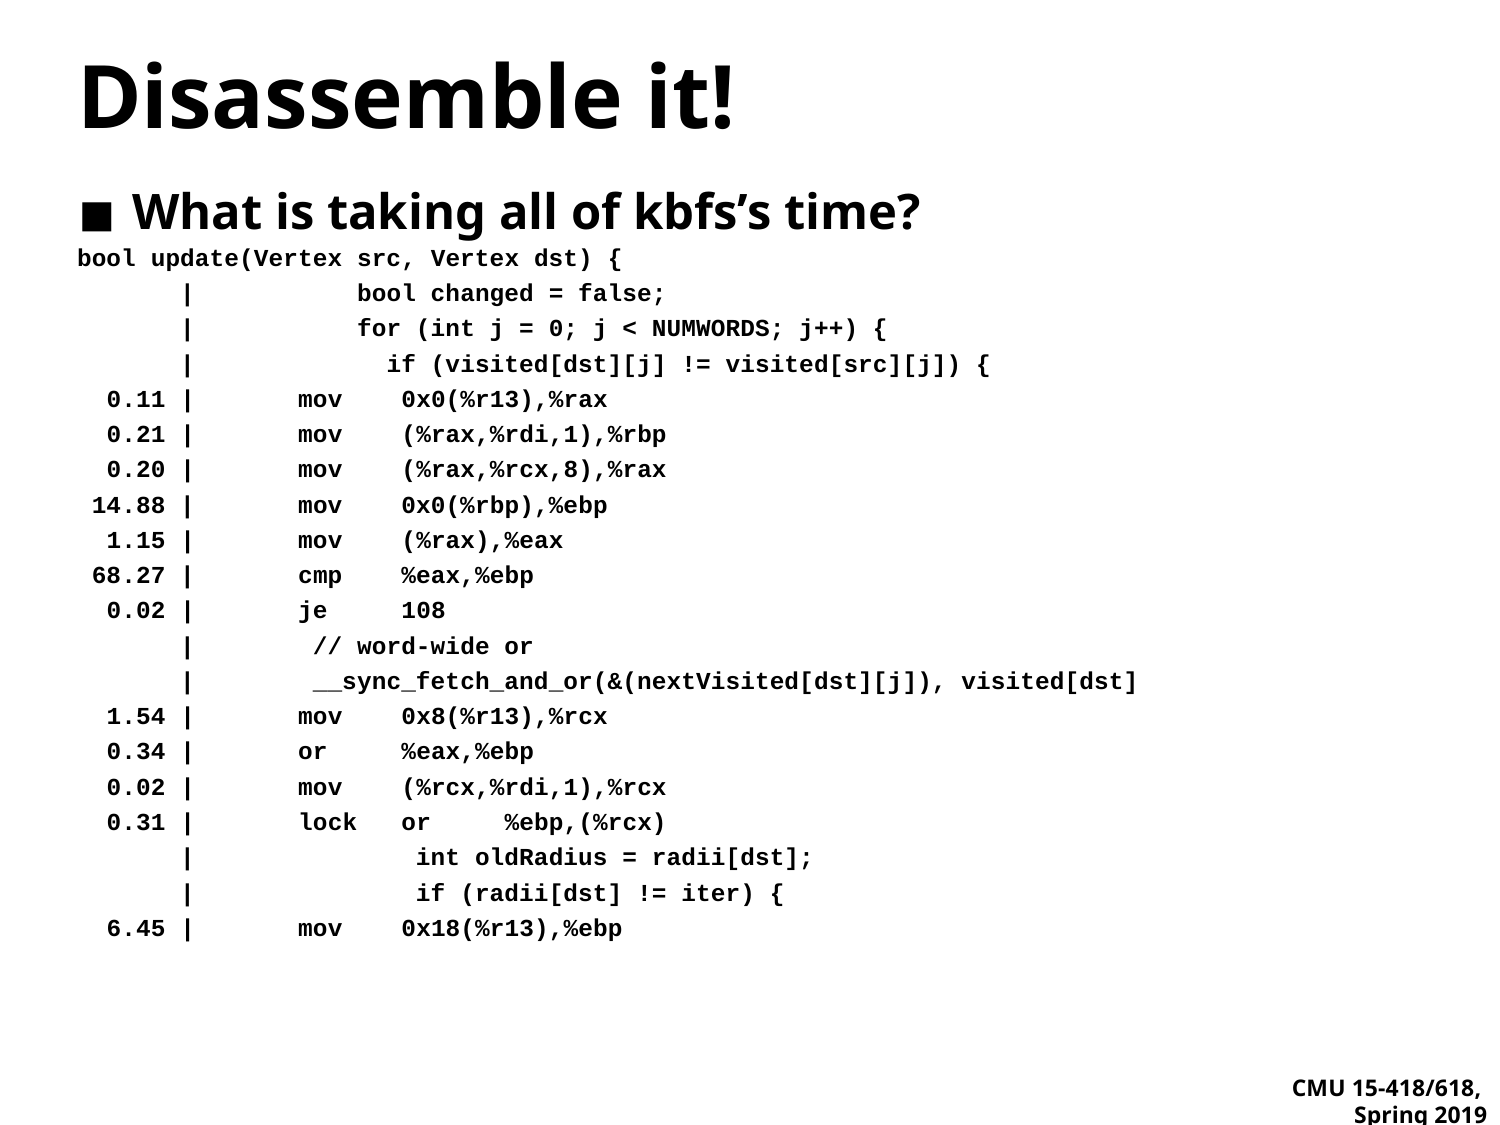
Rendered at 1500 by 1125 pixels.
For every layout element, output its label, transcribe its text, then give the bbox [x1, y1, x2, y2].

title Disassemble it! [68, 31, 1395, 125]
list What is taking all of kbfs’s time? bool update(Vertex src, Vertex dst) { | bool changed = false; | for (int j = 0; j < NUMWORDS; j++) { | if (visited[dst][j] != visited[src][j]) { 0.11 | mov 0x0(%r13),%rax 0.21 | mov (%rax,%rdi,1),%rbp 0.20 | mov (%rax,%rcx,8),%rax 14.88 | mov 0x0(%rbp),%ebp 1.15 | mov (%rax),%eax 68.27 | cmp %eax,%ebp 0.02 | je 108 | // word-wide or | __sync_fetch_and_or(&(nextVisited[dst][j]), visited[dst] 1.54 | mov 0x8(%r13),%rcx 0.34 | or %eax,%ebp 0.02 | mov (%rcx,%rdi,1),%rcx 0.31 | lock or %ebp,(%rcx) | int oldRadius = radii[dst]; | if (radii[dst] != iter) { 6.45 | mov 0x18(%r13),%ebp [68, 171, 1395, 1022]
